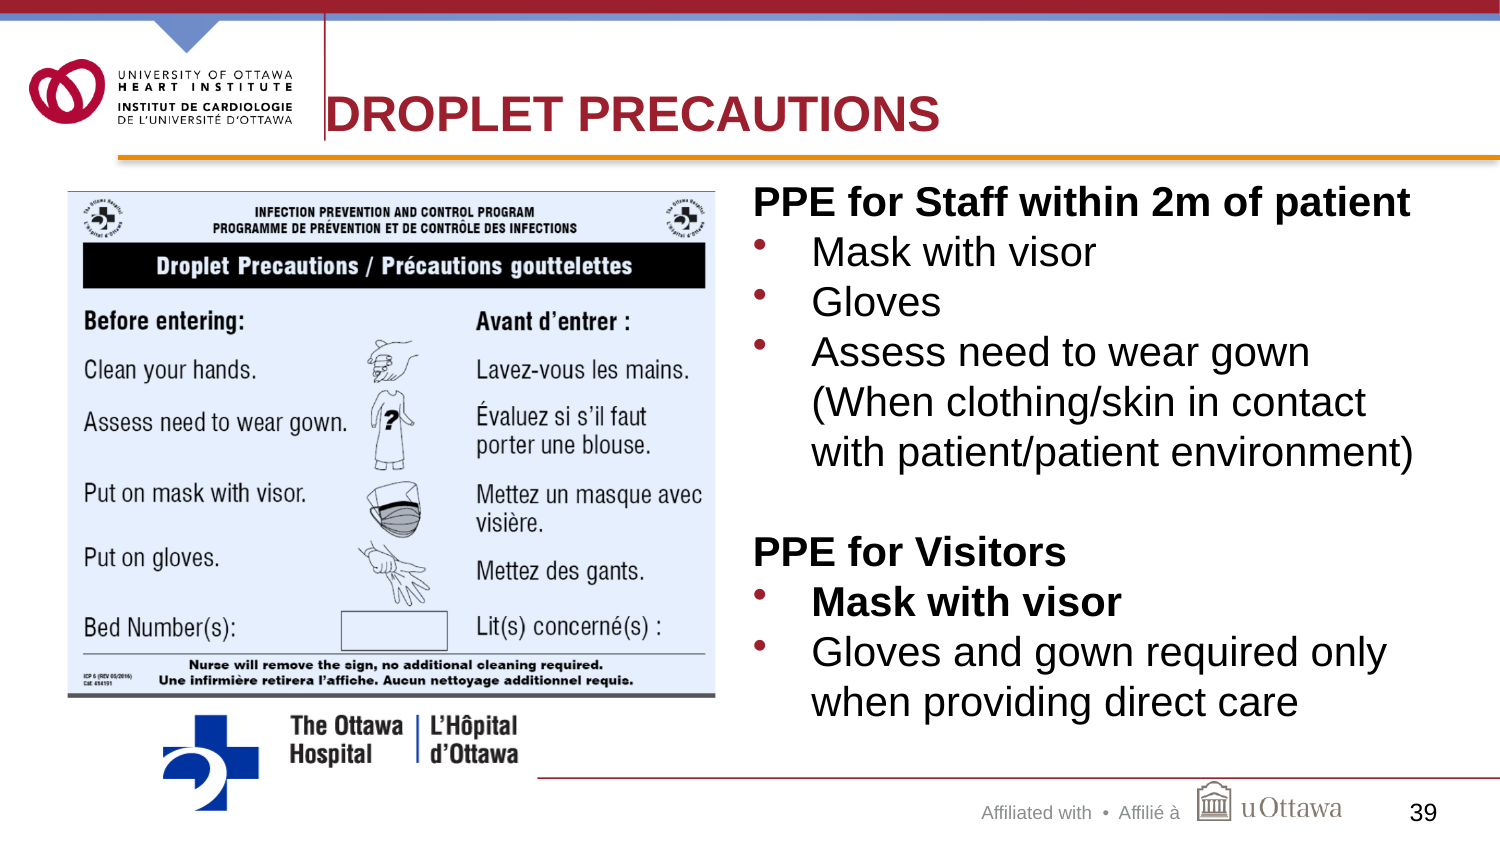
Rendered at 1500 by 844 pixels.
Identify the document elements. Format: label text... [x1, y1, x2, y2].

slide_number 39 [1124, 796, 1438, 826]
text_box PPE for Staff within 2m of patient Mask with visor Gloves Assess need to wear gown (When clothing/skin in contact with patient/patient environment) PPE for Visitors Mask with visor Gloves and gown required only when providing direct care [738, 167, 1444, 733]
picture [326, 14, 1500, 59]
title Droplet precautions [324, 59, 1500, 148]
picture [0, 14, 1500, 844]
